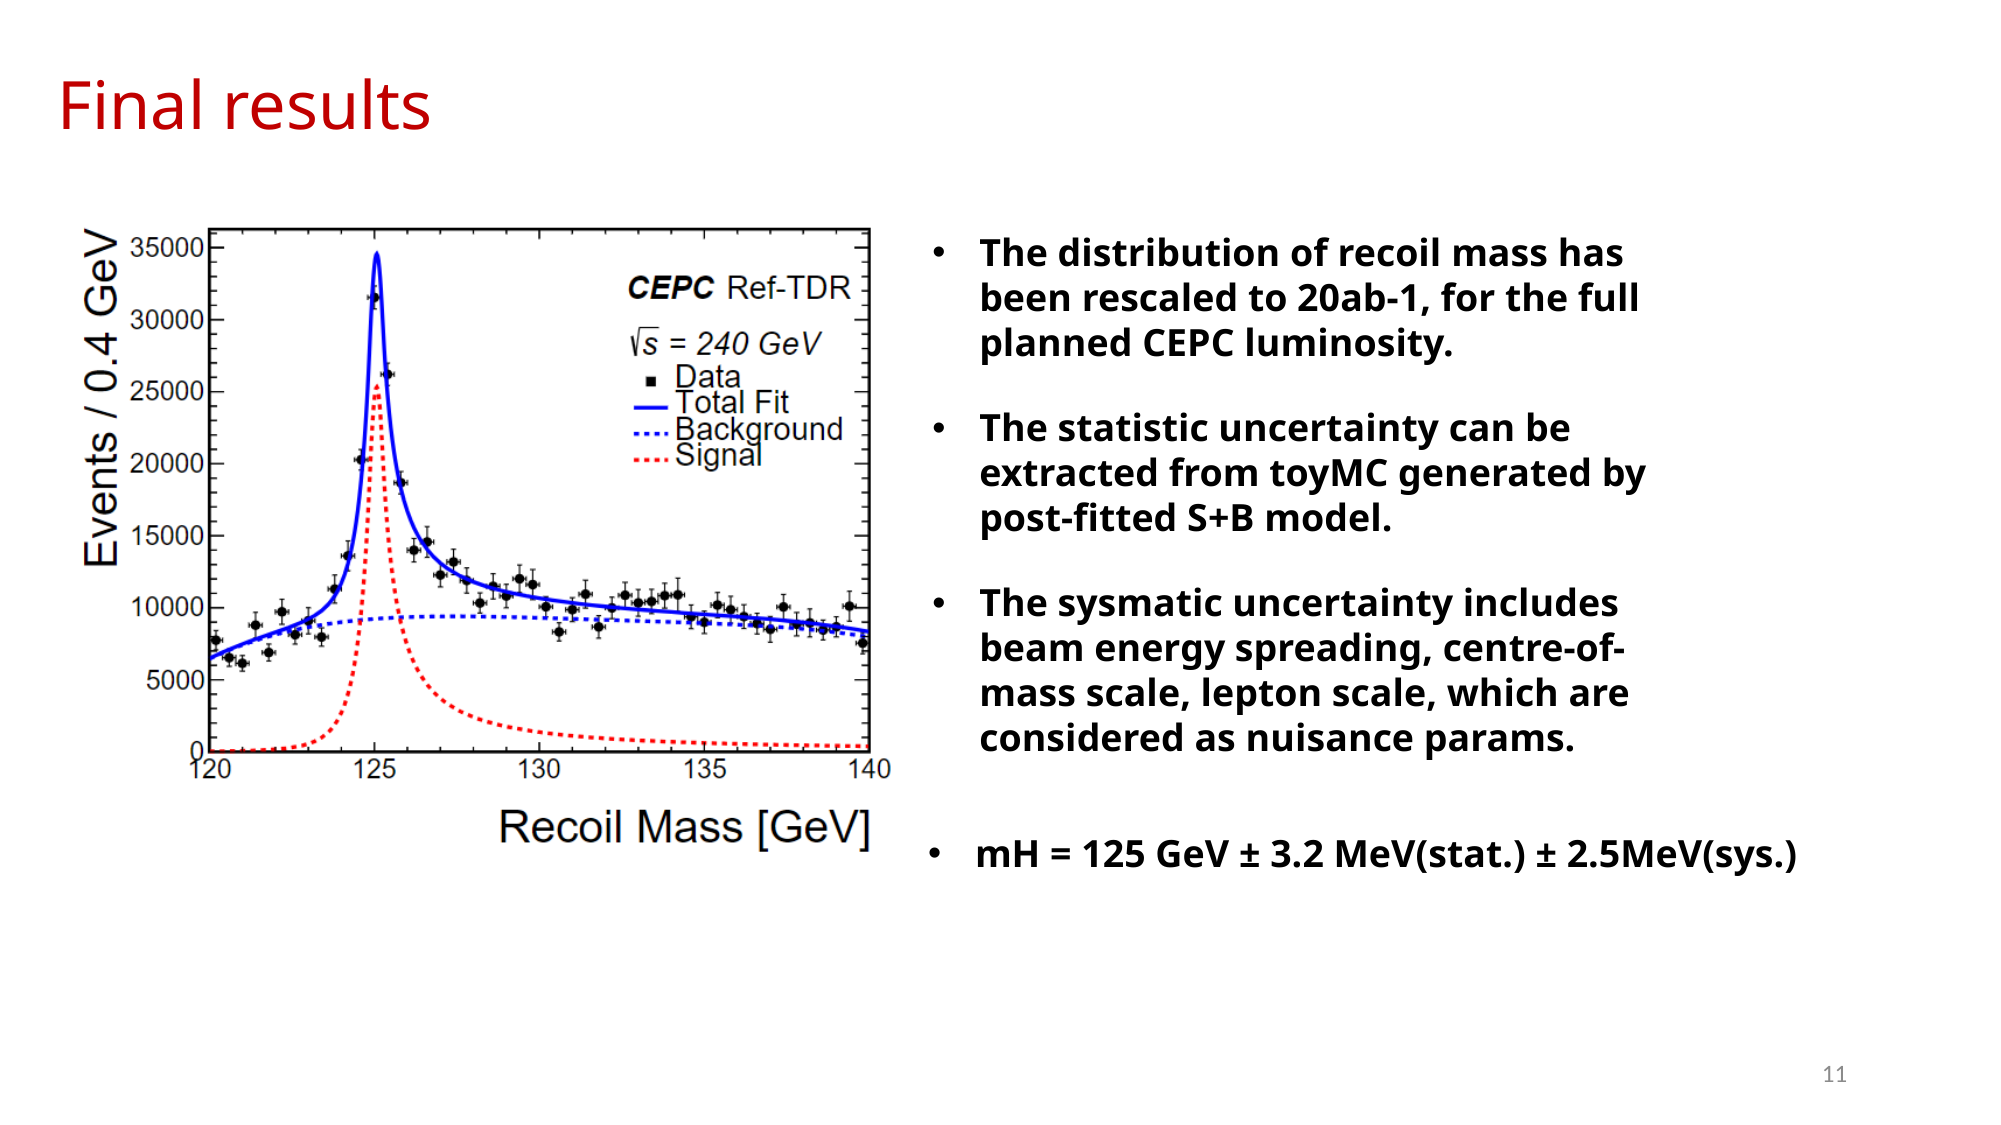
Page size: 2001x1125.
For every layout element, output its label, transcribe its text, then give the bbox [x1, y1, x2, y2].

text_box Final results [31, 55, 1863, 151]
slide_number 11 [1412, 1042, 1863, 1103]
text_box mH = 125 GeV ± 3.2 MeV(stat.) ± 2.5MeV(sys.) [913, 822, 1908, 883]
text_box The statistic uncertainty can be extracted from toyMC generated by post-fitted S+B model. [917, 397, 1733, 547]
picture [62, 208, 914, 853]
text_box The sysmatic uncertainty includes beam energy spreading, centre-of-mass scale, lepton scale, which are considered as nuisance params. [917, 572, 1733, 767]
text_box The distribution of recoil mass has been rescaled to 20ab-1, for the full planned CEPC luminosity. [917, 222, 1733, 372]
